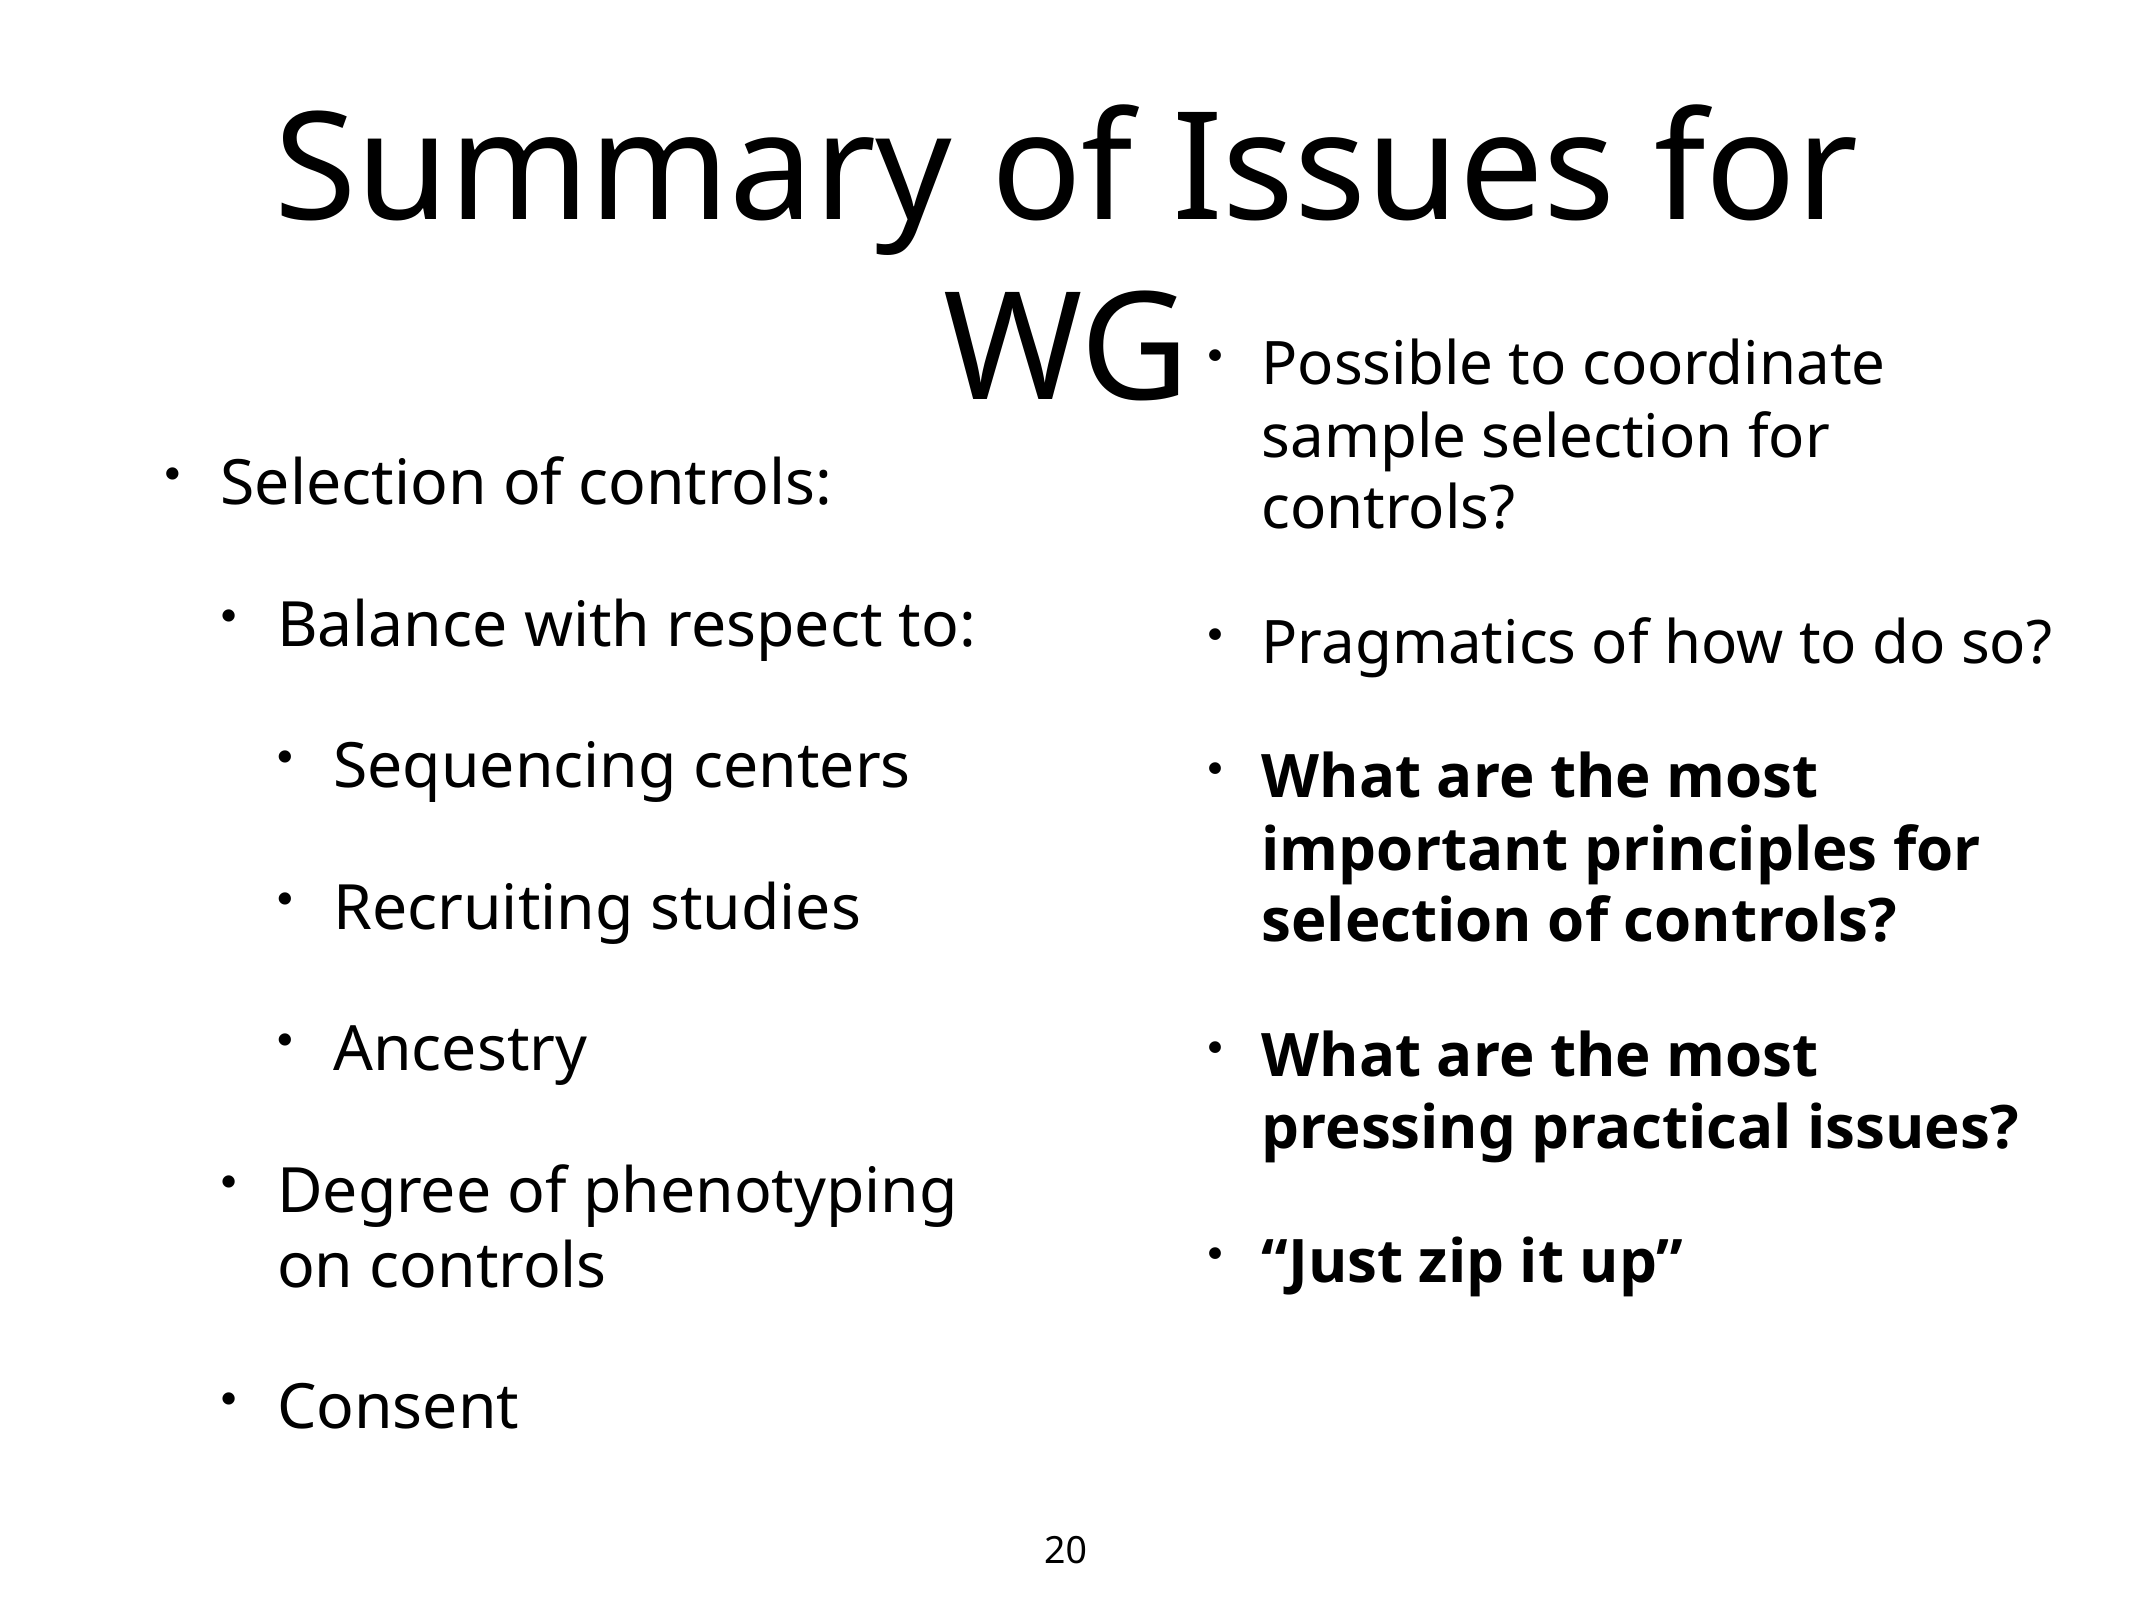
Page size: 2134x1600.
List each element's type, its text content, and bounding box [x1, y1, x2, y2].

text_box Possible to coordinate sample selection for controls? Pragmatics of how to do so? What are the most important principles for selection of controls? What are the most pressing practical issues? “Just zip it up” [1199, 284, 2075, 1335]
list Selection of controls: Balance with respect to: Sequencing centers Recruiting studies Ancestry Degree of phenotyping on controls Consent [155, 426, 1032, 1457]
slide_number 20 [1034, 1517, 1097, 1581]
title Summary of Issues for WG [155, 72, 1978, 428]
